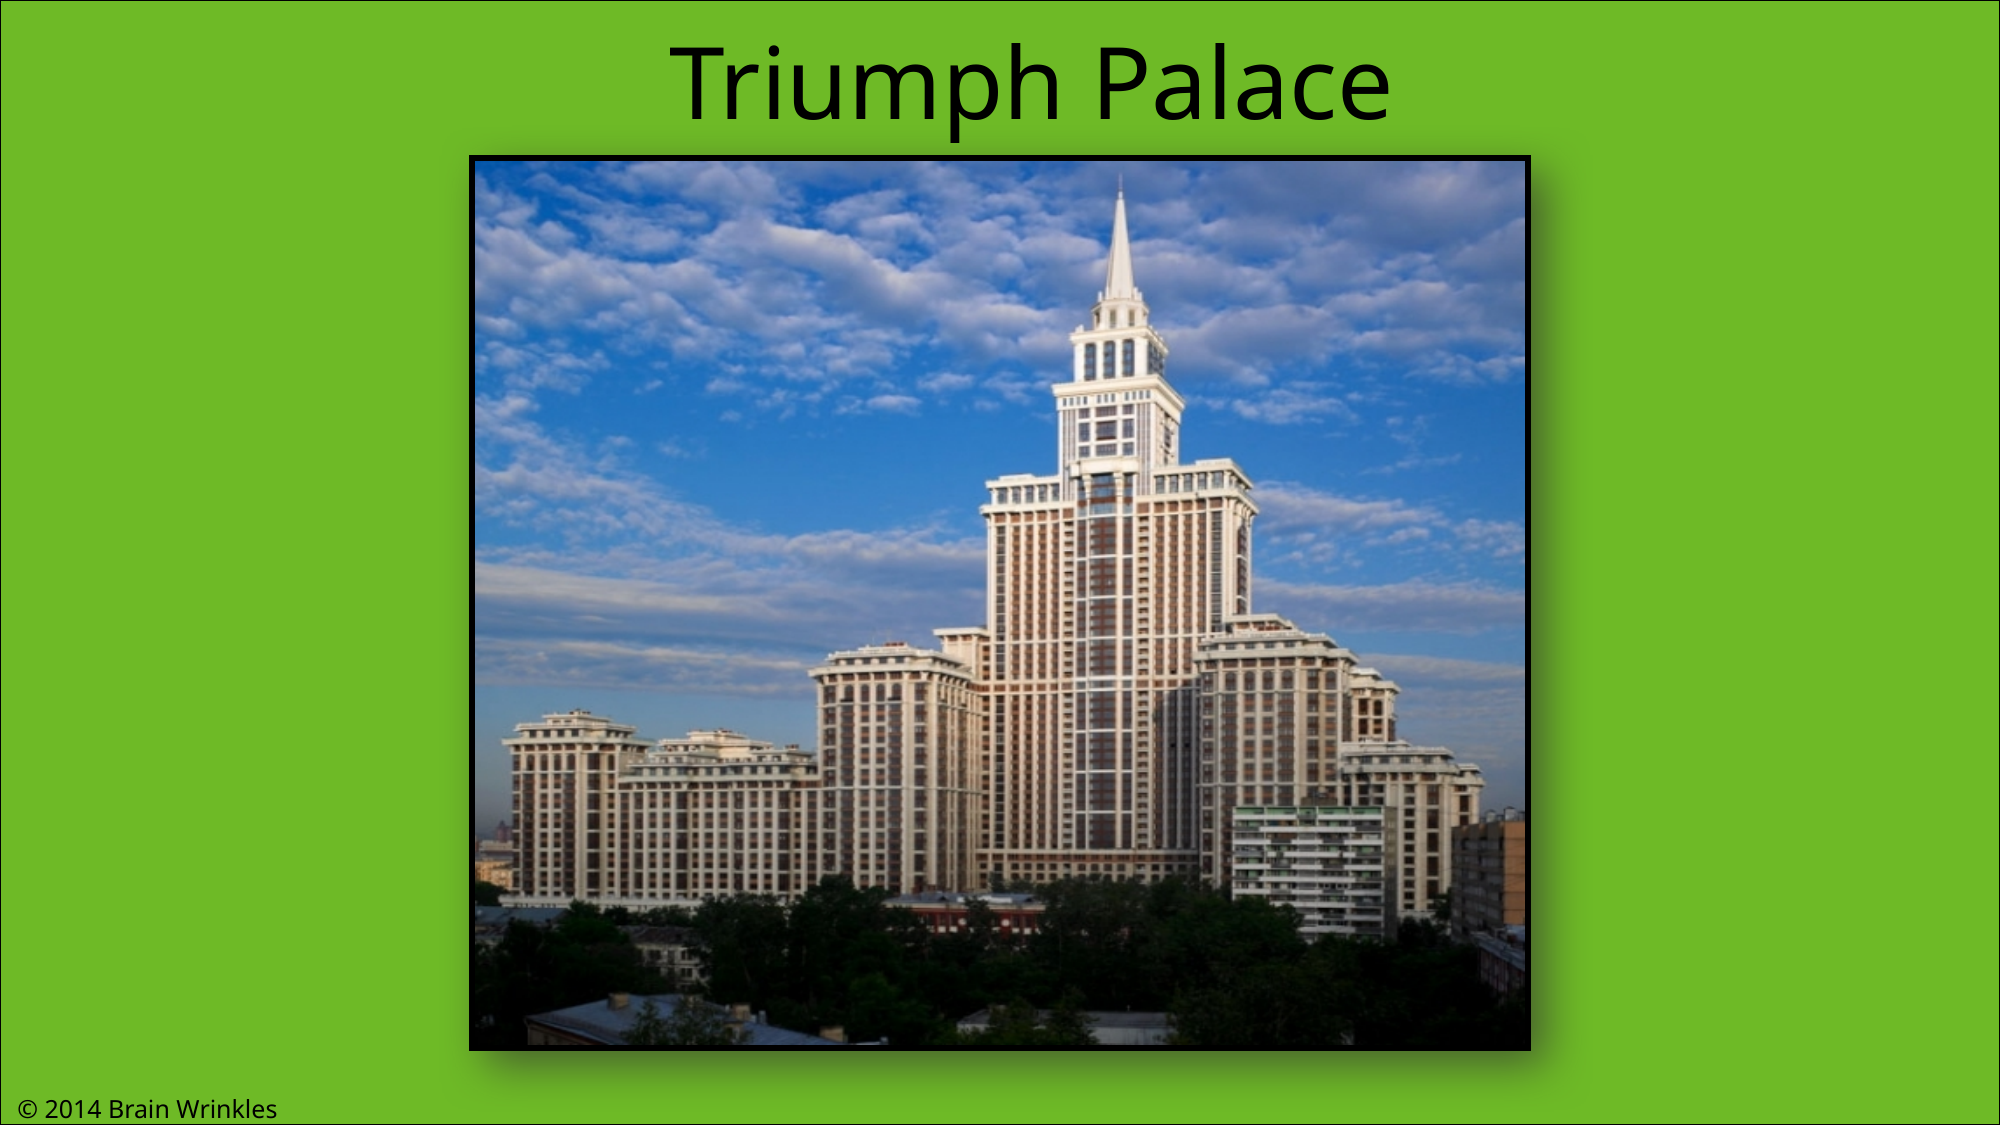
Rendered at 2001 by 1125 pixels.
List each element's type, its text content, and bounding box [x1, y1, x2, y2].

text_box [0, 0, 2000, 1125]
picture [474, 161, 1525, 1045]
text_box Triumph Palace [437, 12, 1626, 148]
text_box © 2014 Brain Wrinkles [2, 1086, 438, 1125]
